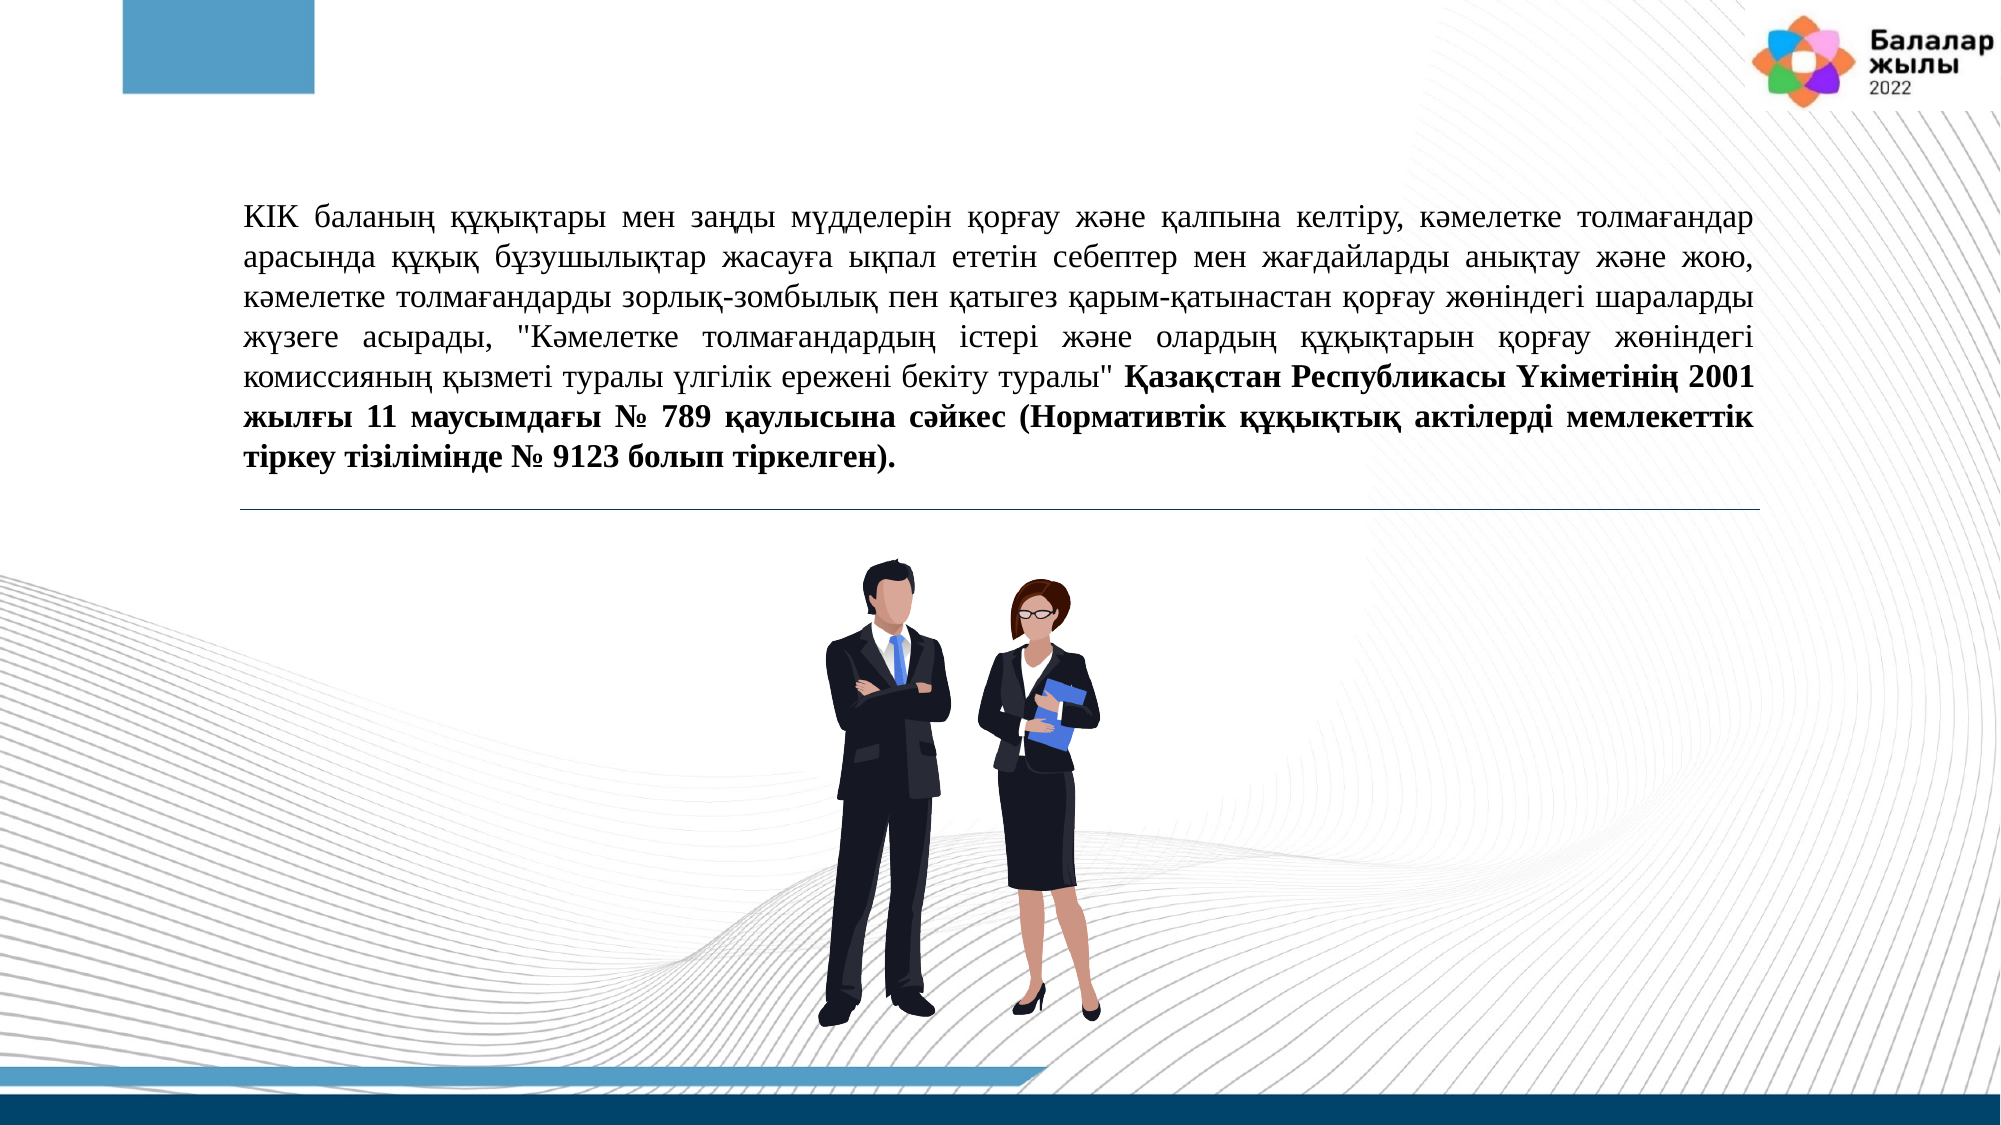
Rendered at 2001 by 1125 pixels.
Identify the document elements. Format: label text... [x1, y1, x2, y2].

text_box КІК баланың құқықтары мен заңды мүдделерін қорғау және қалпына келтіру, кәмелетке толмағандар арасында құқық бұзушылықтар жасауға ықпал ететін себептер мен жағдайларды анықтау және жою, кәмелетке толмағандарды зорлық-зомбылық пен қатыгез қарым-қатынастан қорғау жөніндегі шараларды жүзеге асырады, "Кәмелетке толмағандардың істері және олардың құқықтарын қорғау жөніндегі комиссияның қызметі туралы үлгілік ережені бекіту туралы" Қазақстан Республикасы Үкіметінің 2001 жылғы 11 маусымдағы № 789 қаулысына сәйкес (Нормативтік құқықтық актілерді мемлекеттік тіркеу тізілімінде № 9123 болып тіркелген). [228, 186, 1772, 482]
picture [0, 0, 2001, 1125]
